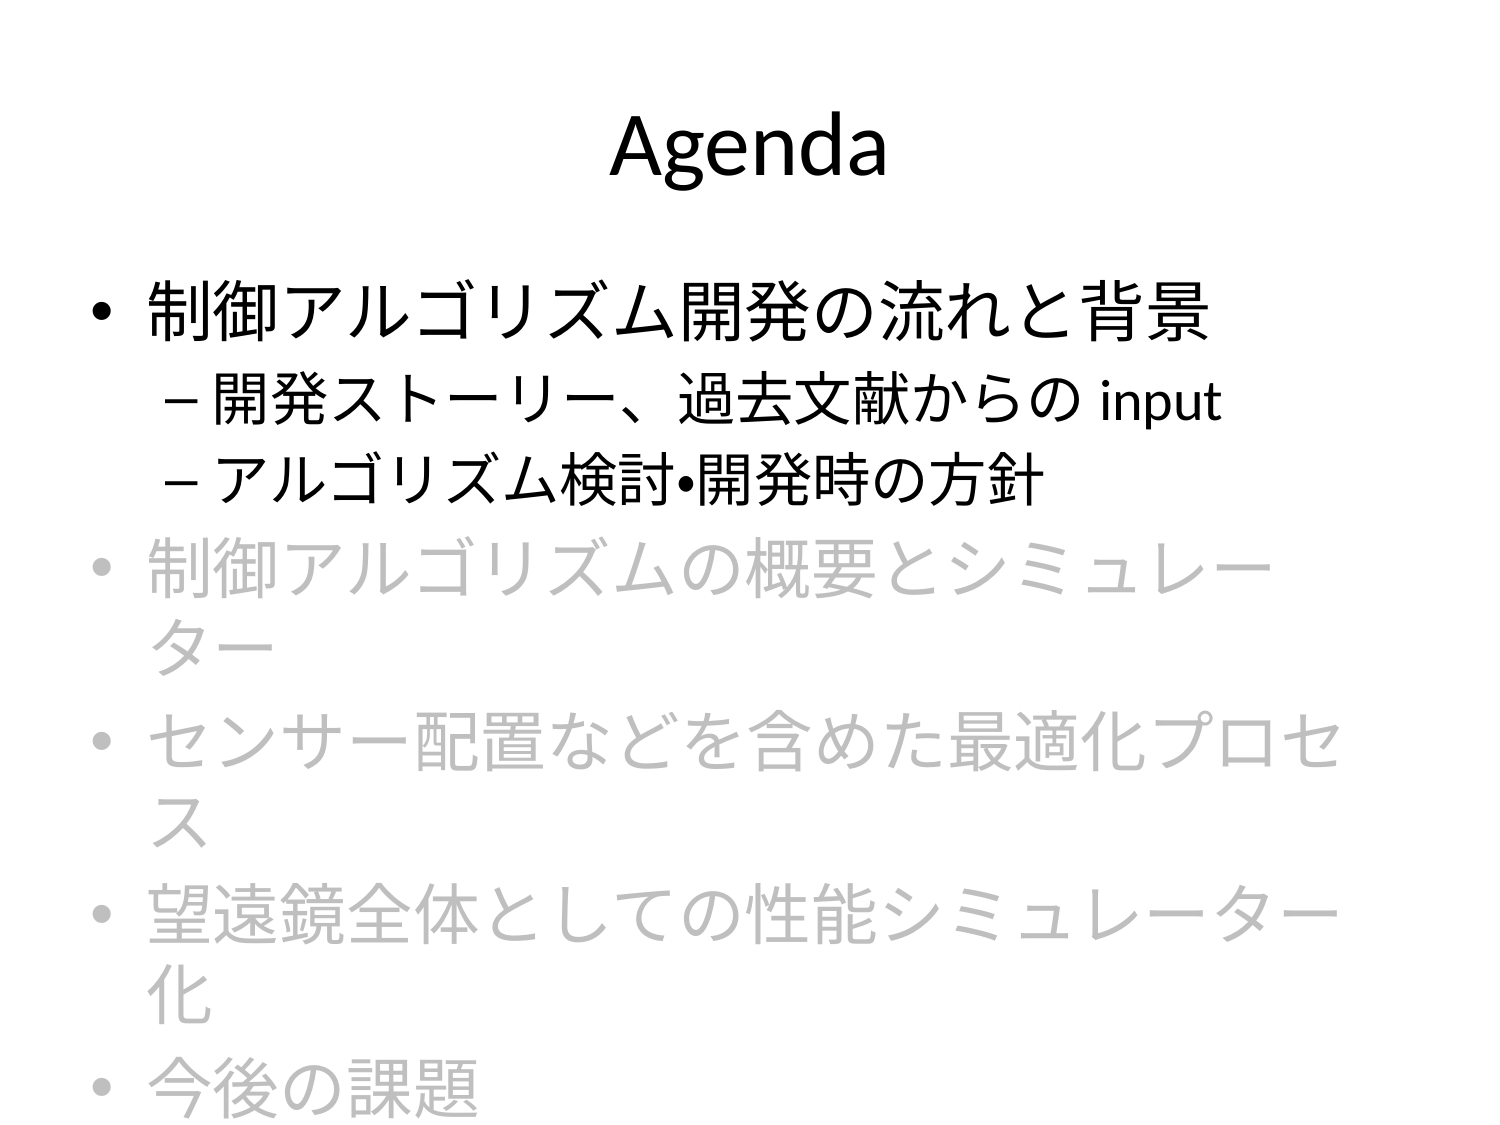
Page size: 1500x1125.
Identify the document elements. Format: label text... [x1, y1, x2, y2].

list 制御アルゴリズム開発の流れと背景 開発ストーリー、過去文献からのinput アルゴリズム検討・開発時の方針 制御アルゴリズムの概要とシミュレーター センサー配置などを含めた最適化プロセス 望遠鏡全体としての性能シミュレーター化 今後の課題 [75, 262, 1425, 1005]
title Agenda [75, 45, 1425, 233]
